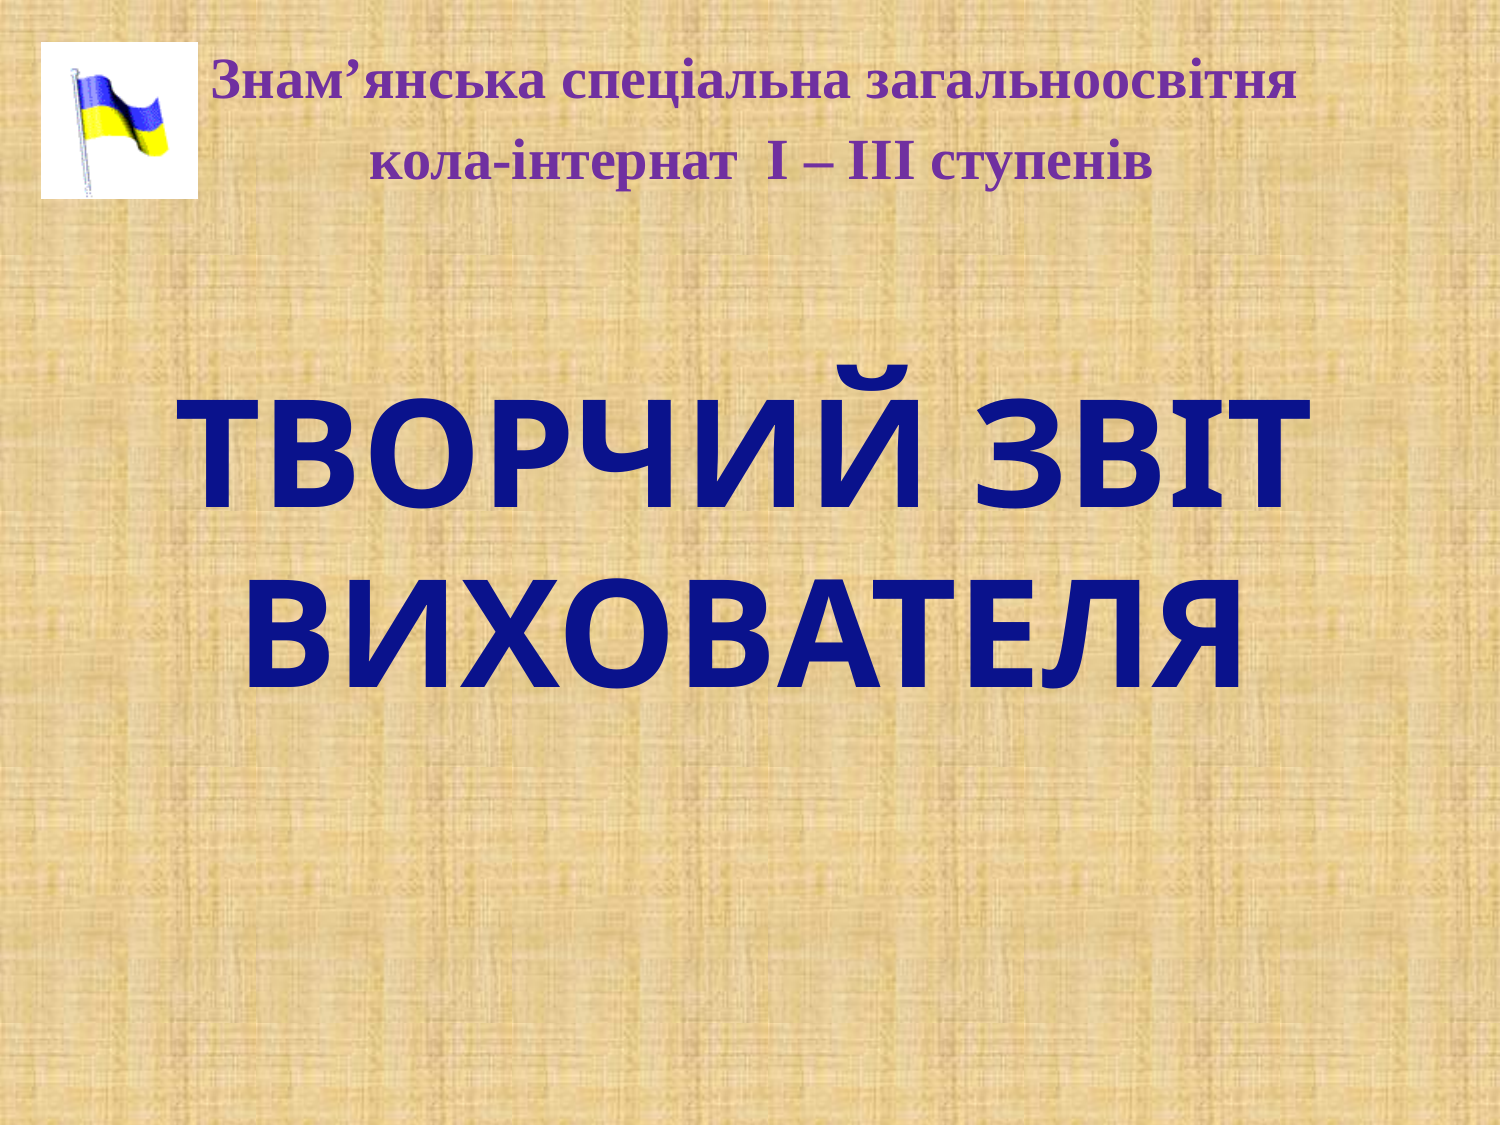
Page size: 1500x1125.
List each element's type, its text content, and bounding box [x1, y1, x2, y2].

subtitle Знам’янська спеціальна загальноосвітня кола-інтернат І – ІІІ ступенів [23, 30, 1500, 199]
picture [0, 0, 1500, 1125]
text_box ТВОРЧИЙ ЗВІТ ВИХОВАТЕЛЯ [159, 349, 1330, 725]
